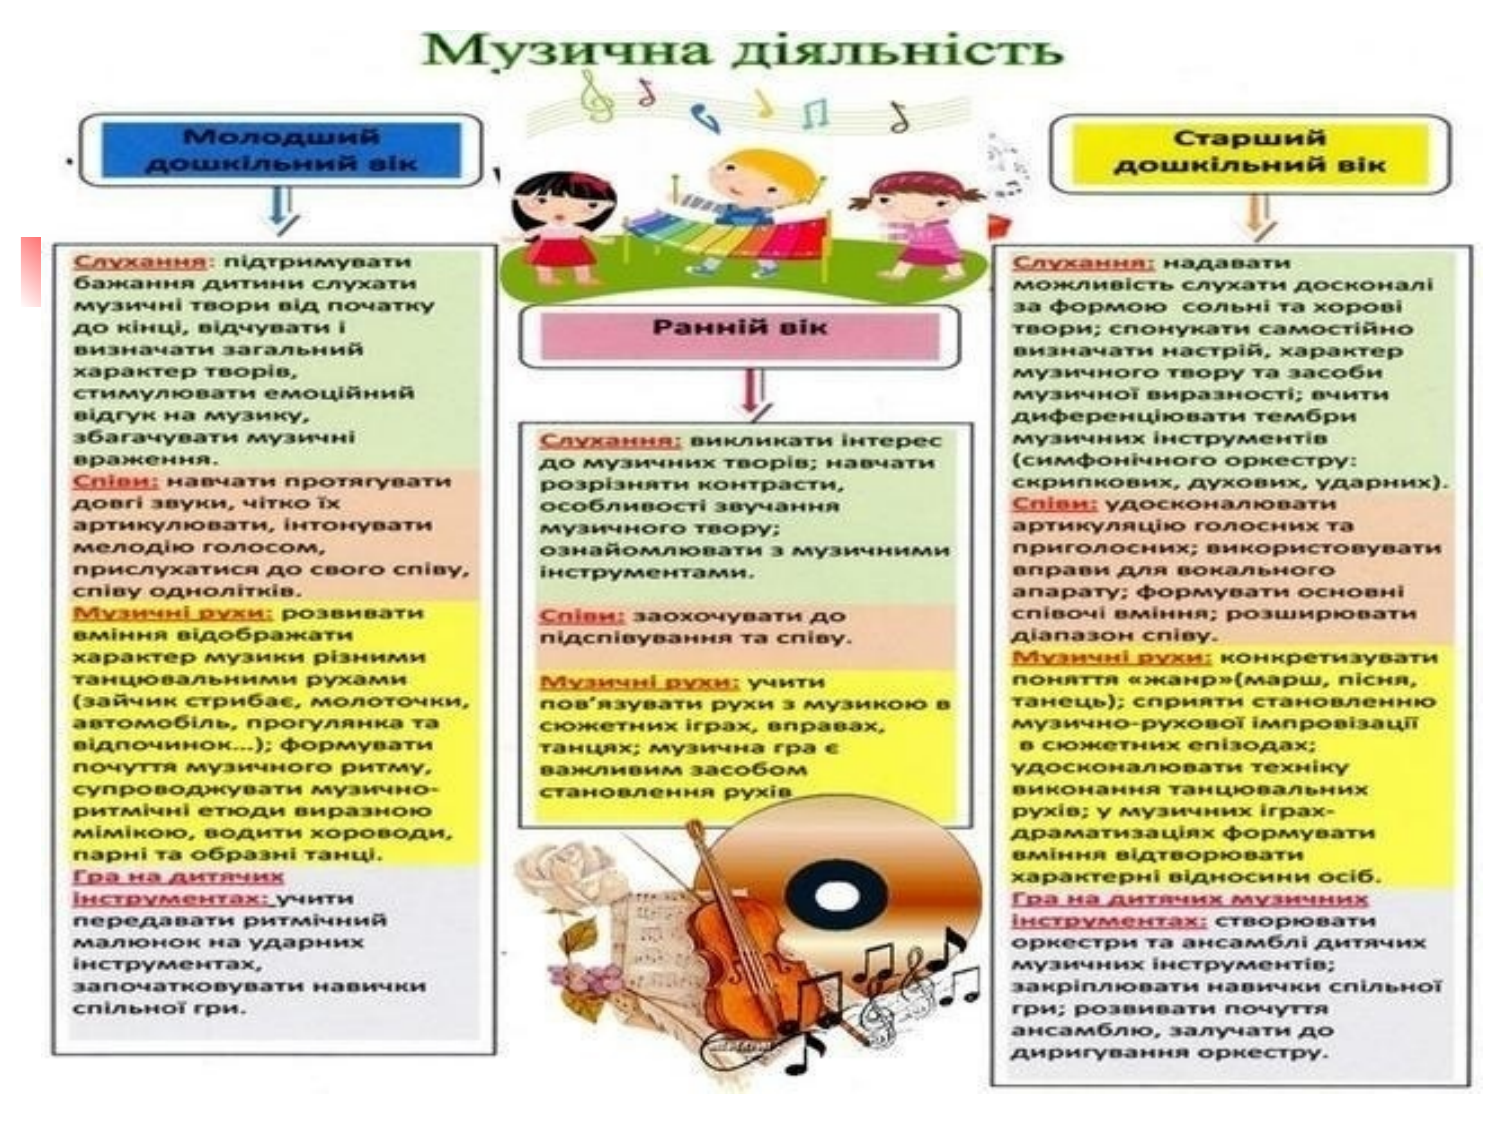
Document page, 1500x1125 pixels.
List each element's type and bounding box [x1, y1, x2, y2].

list [41, 30, 1483, 1095]
